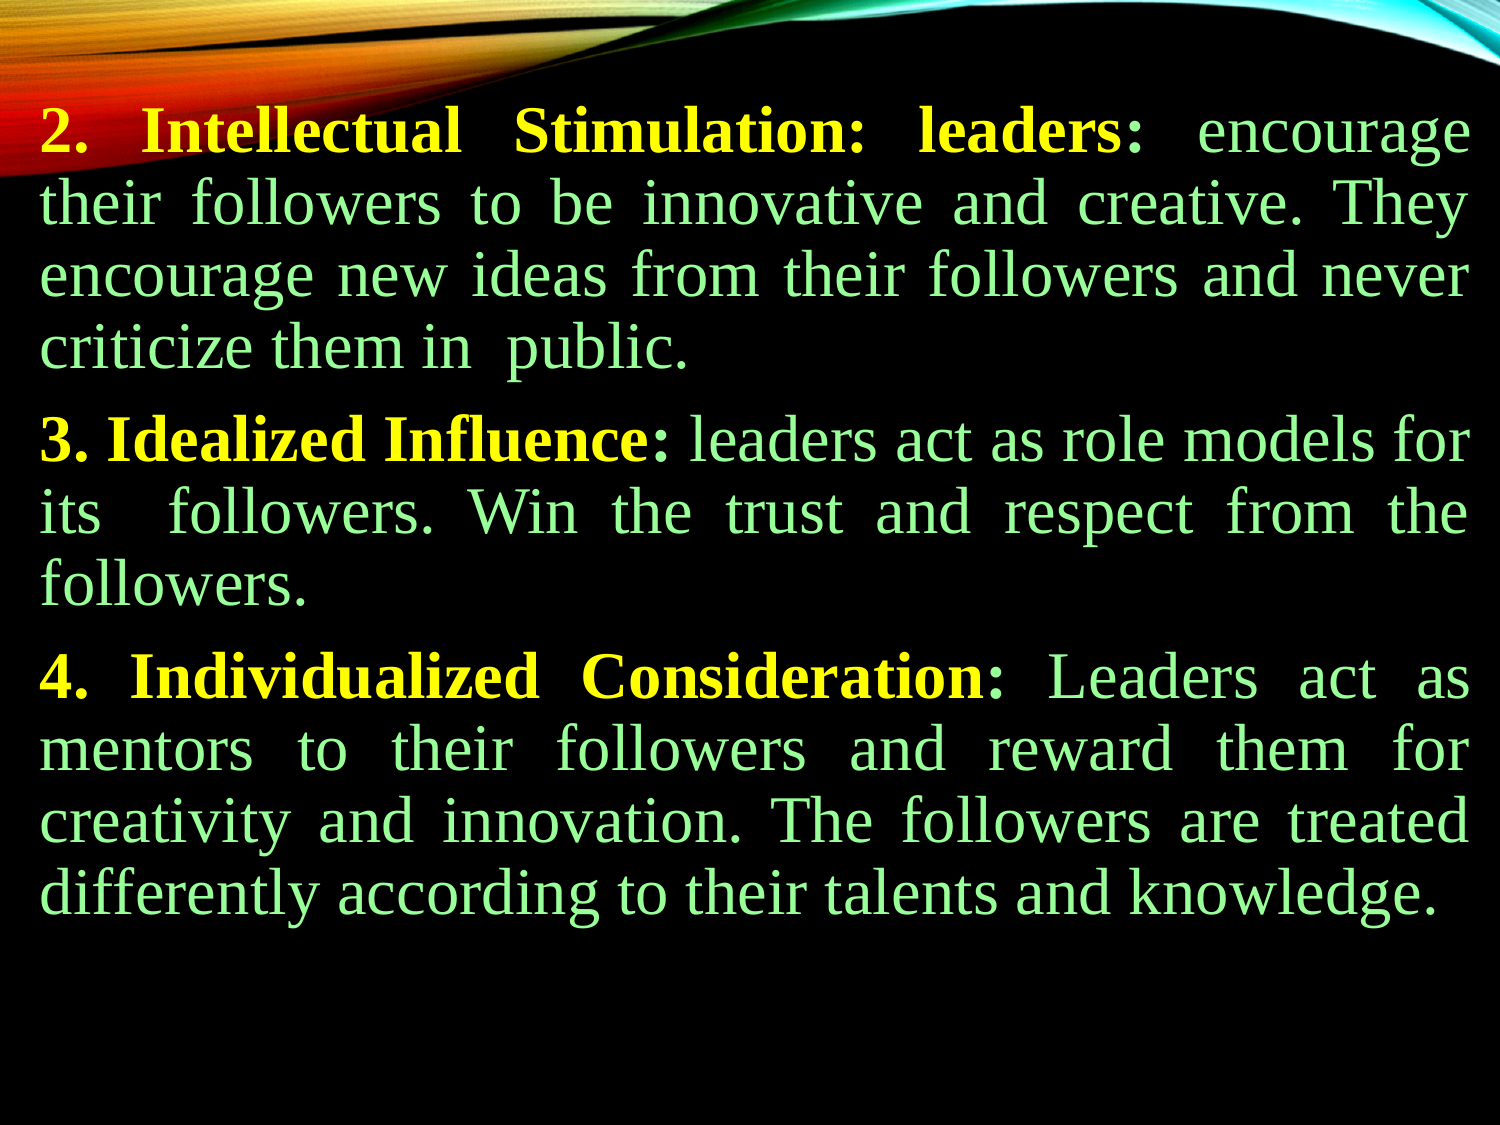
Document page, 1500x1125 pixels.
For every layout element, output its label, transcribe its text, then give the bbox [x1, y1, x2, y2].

picture [0, 0, 1500, 178]
list 2. Intellectual Stimulation: leaders: encourage their followers to be innovative and creative. They encourage new ideas from their followers and never criticize them in public. 3. Idealized Influence: leaders act as role models for its followers. Win the trust and respect from the followers. 4. Individualized Consideration: Leaders act as mentors to their followers and reward them for creativity and innovation. The followers are treated differently according to their talents and knowledge. [24, 87, 1488, 1088]
